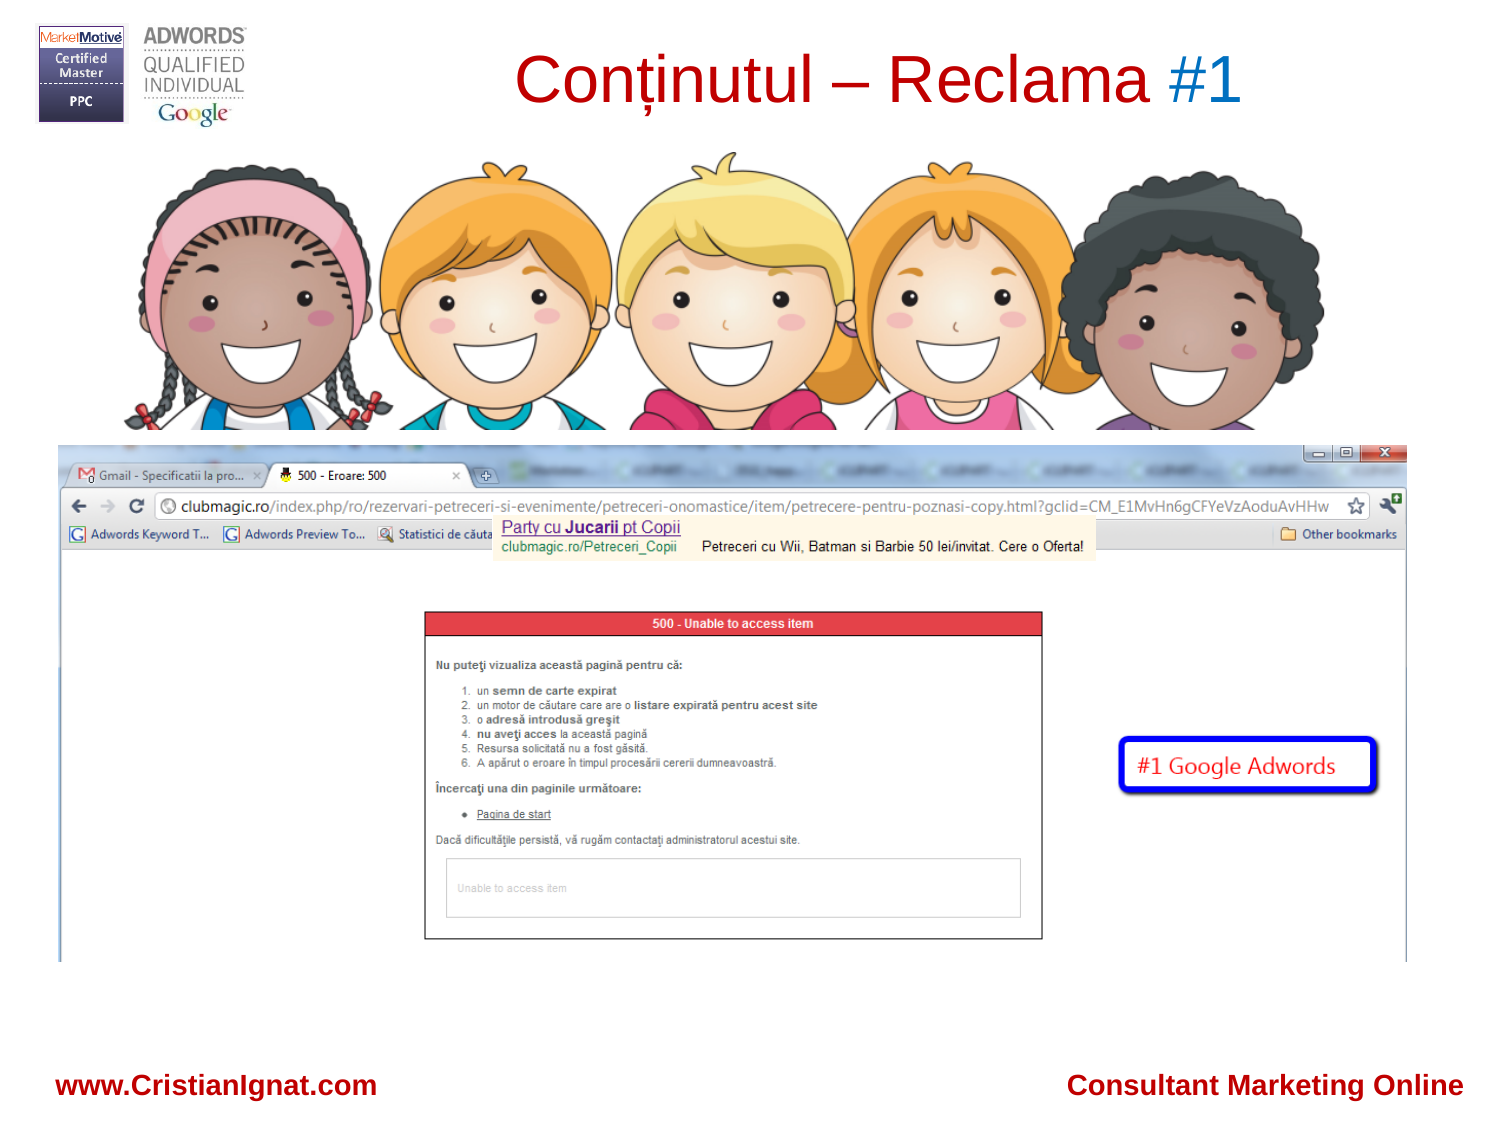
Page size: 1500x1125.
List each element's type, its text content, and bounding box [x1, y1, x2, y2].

picture [34, 23, 130, 124]
picture [116, 152, 1337, 430]
text_box Consultant Marketing Online [1031, 1066, 1500, 1102]
title www.CristianIgnat.com [23, 1066, 411, 1102]
text_box Conținutul – Reclama #1 [292, 11, 1465, 141]
picture [140, 23, 247, 130]
picture [58, 445, 1407, 962]
